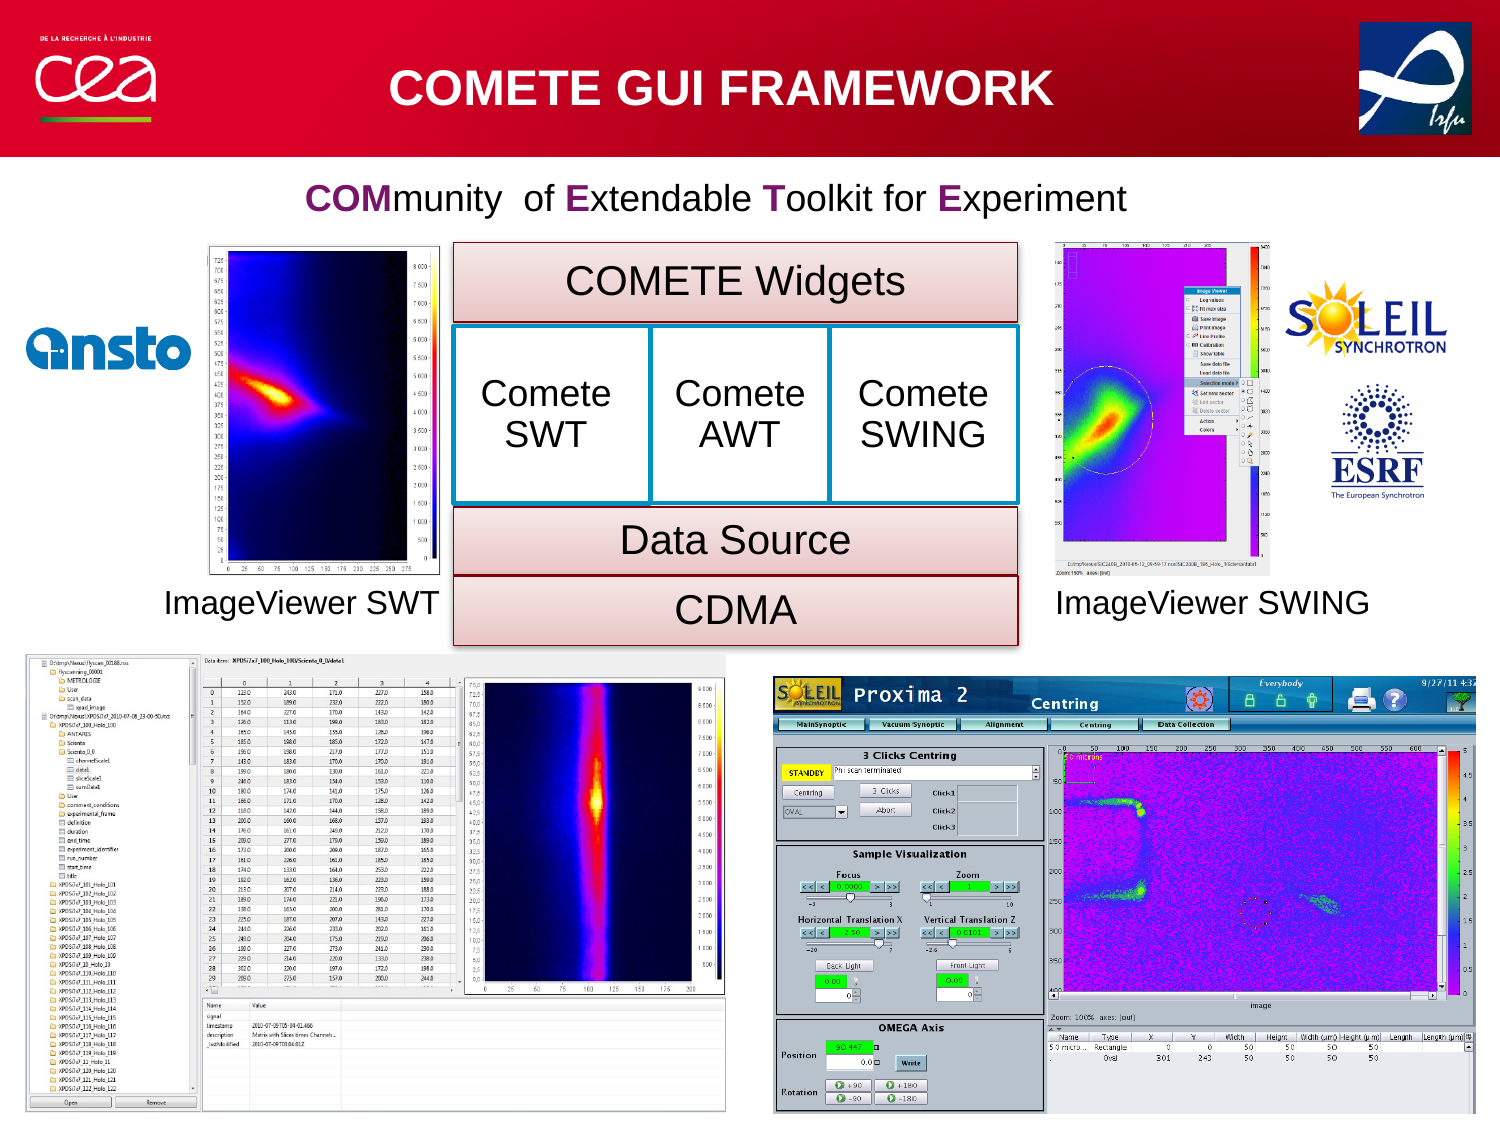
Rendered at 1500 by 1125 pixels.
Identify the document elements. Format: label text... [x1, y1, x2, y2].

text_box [829, 325, 1019, 504]
picture [24, 654, 726, 1113]
picture [1281, 279, 1454, 373]
picture [1055, 242, 1271, 577]
text_box COMmunity of Extendable Toolkit for Experiment [289, 171, 1282, 227]
text_box COMETE Widgets [453, 242, 1018, 323]
picture [0, 0, 1500, 157]
picture [772, 675, 1476, 1114]
text_box CDMA [453, 575, 1019, 646]
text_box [441, 325, 651, 504]
picture [207, 244, 441, 577]
picture [1325, 376, 1429, 507]
text_box COMETE GUI Framework [373, 48, 1070, 124]
text_box ImageViewer SWT [99, 561, 490, 642]
text_box ImageViewer SWING [991, 561, 1435, 642]
picture [24, 325, 193, 371]
text_box Data Source [453, 511, 1018, 573]
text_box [651, 325, 828, 504]
